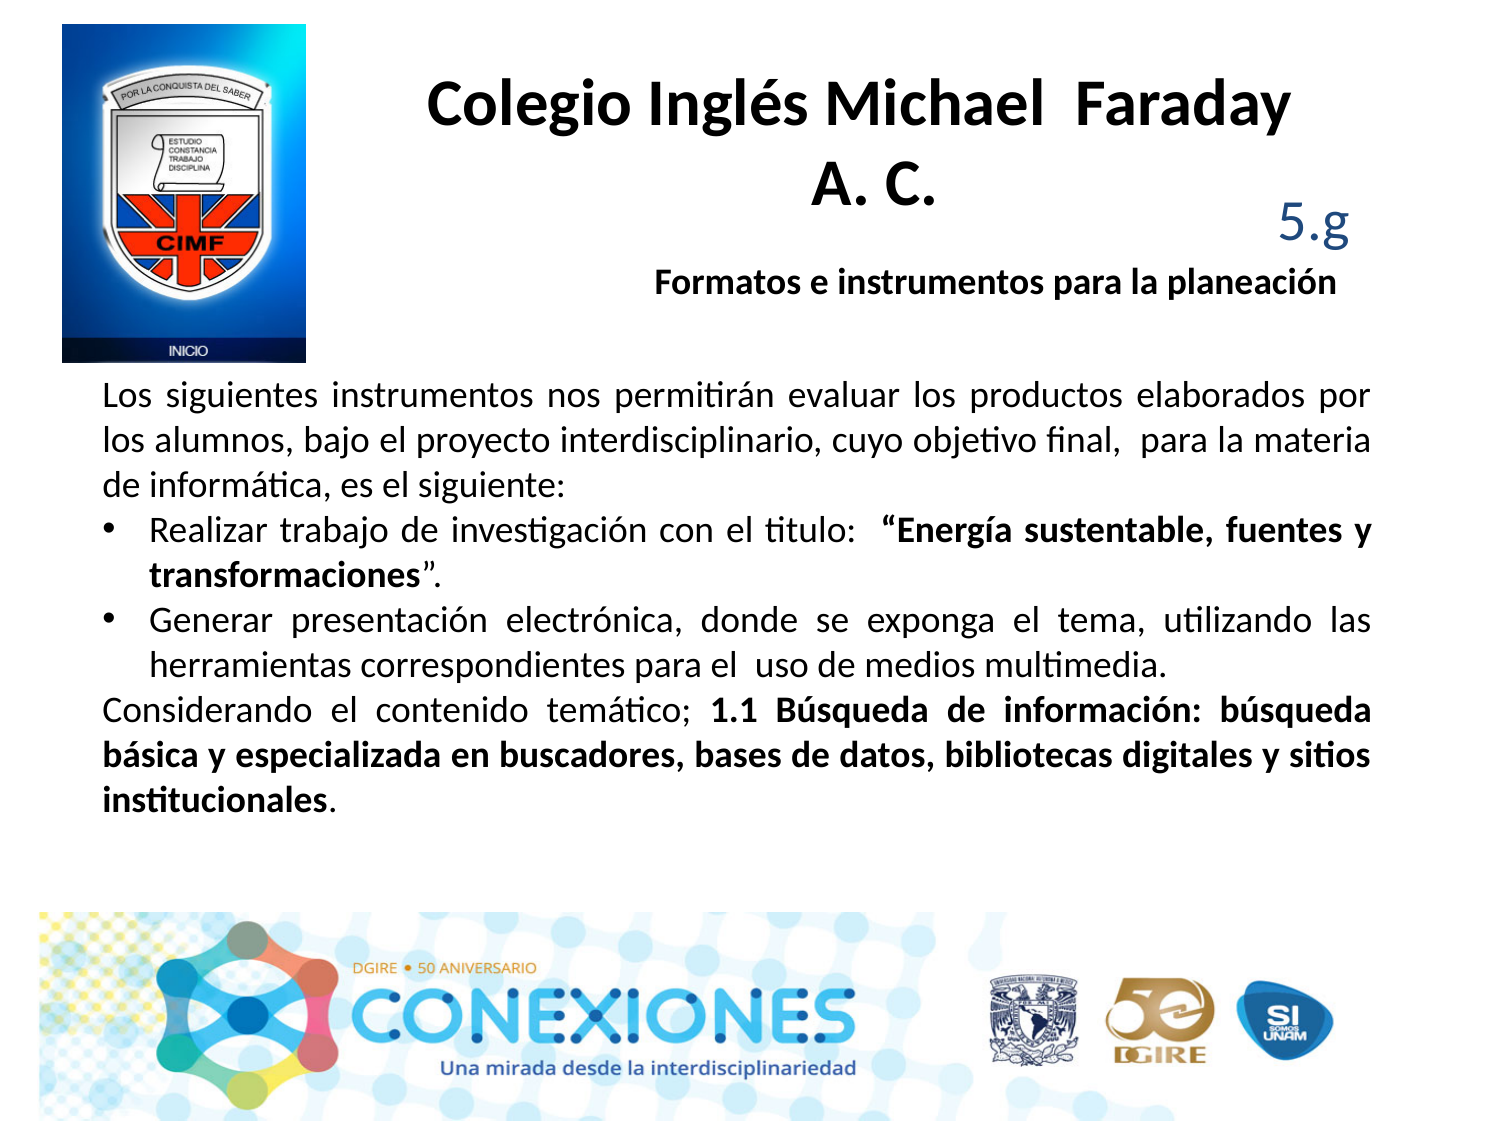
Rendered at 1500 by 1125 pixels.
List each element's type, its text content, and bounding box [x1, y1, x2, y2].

text_box 5.g [1263, 174, 1366, 260]
picture [37, 912, 1413, 1121]
title Colegio Inglés Michael Faraday A. C. [324, 45, 1425, 233]
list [62, 24, 306, 363]
text_box Los siguientes instrumentos nos permitirán evaluar los productos elaborados por los alumnos, bajo el proyecto interdisciplinario, cuyo objetivo final, para la materia de informática, es el siguiente: Realizar trabajo de investigación con el titulo: “Energía sustentable, fuentes y transformaciones”. Generar presentación electrónica, donde se exponga el tema, utilizando las herramientas correspondientes para el uso de medios multimedia. Considerando el contenido temático; 1.1 Búsqueda de información: búsqueda básica y especializada en buscadores, bases de datos, bibliotecas digitales y sitios institucionales. [87, 362, 1388, 828]
text_box Formatos e instrumentos para la planeación [639, 249, 1354, 310]
